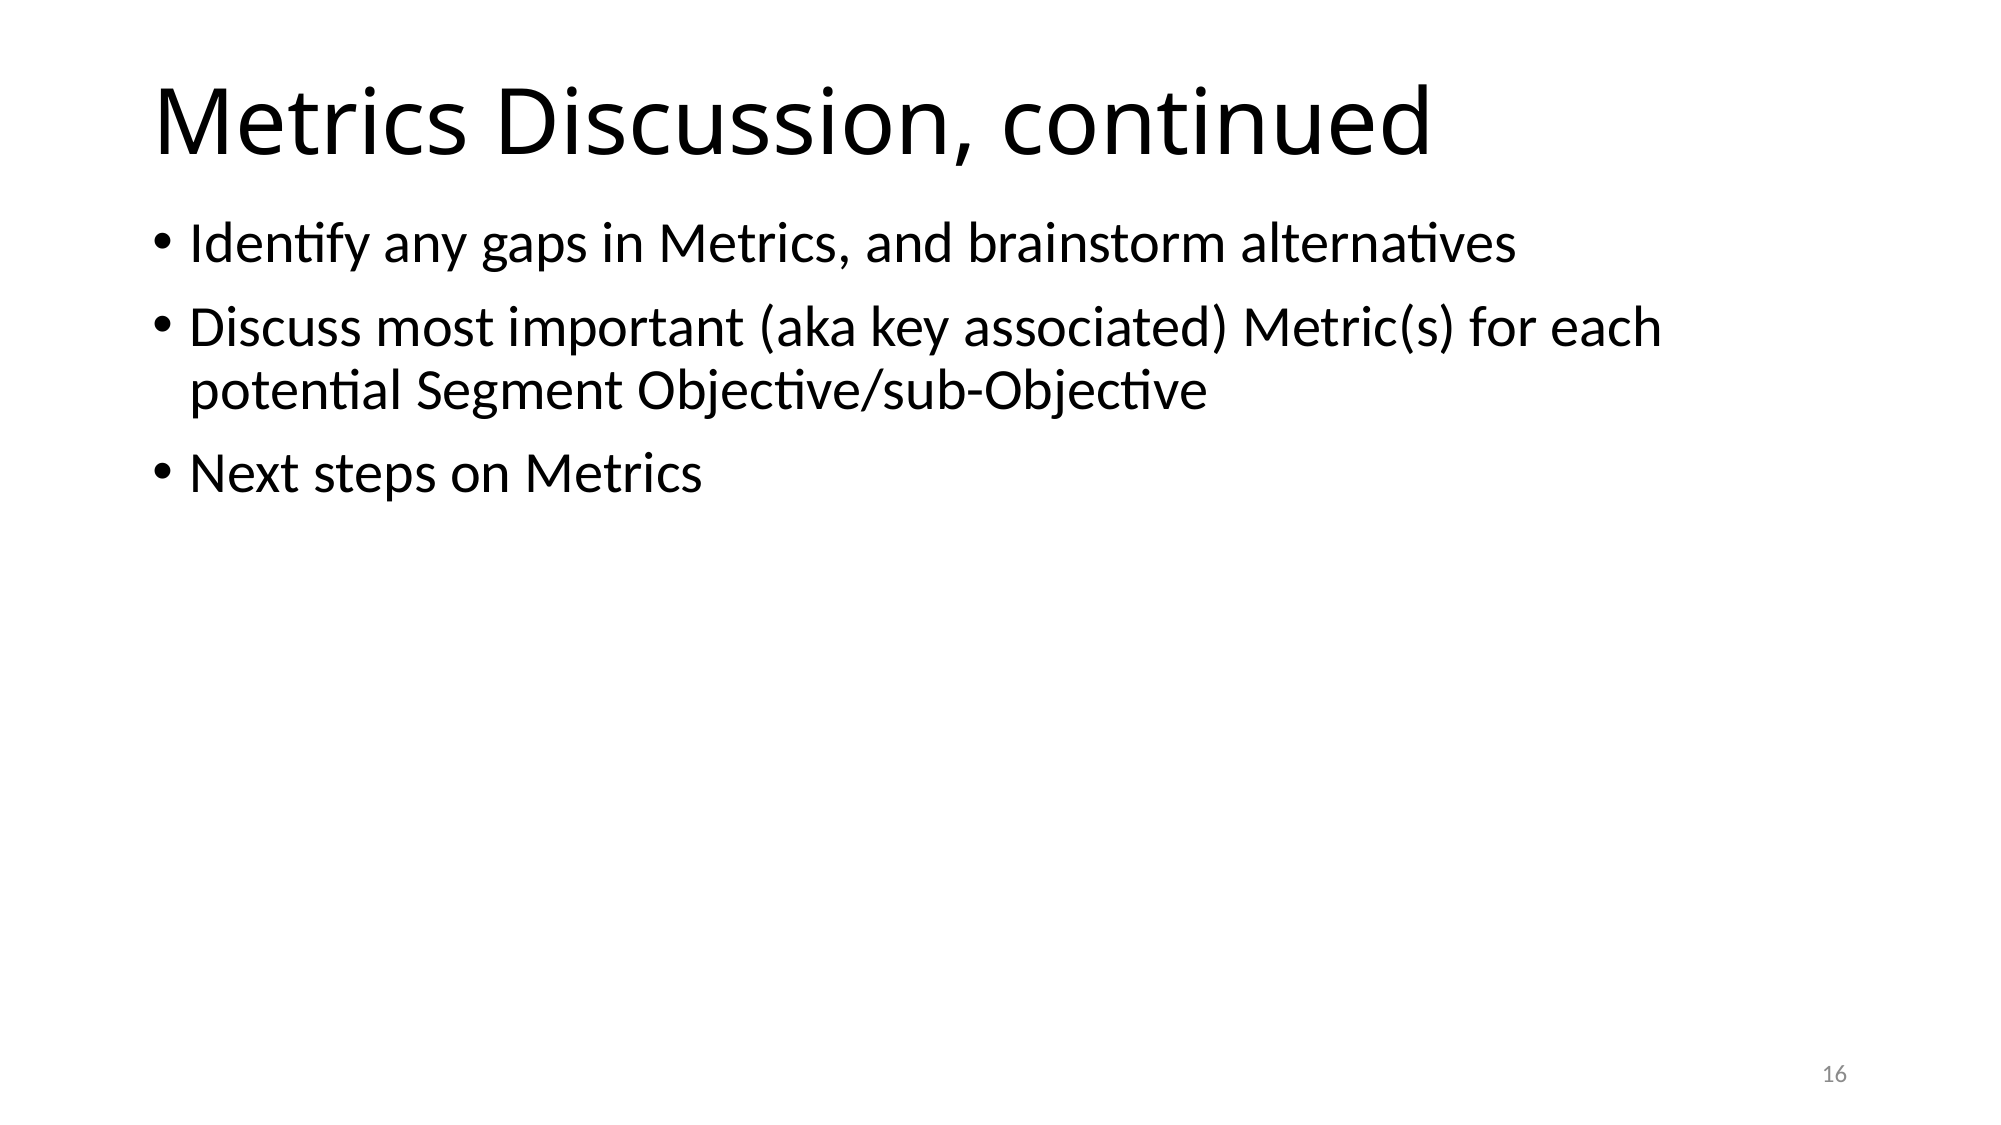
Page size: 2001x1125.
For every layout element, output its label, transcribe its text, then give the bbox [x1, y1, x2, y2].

title Metrics Discussion, continued [137, 59, 1863, 189]
list Identify any gaps in Metrics, and brainstorm alternatives Discuss most important (aka key associated) Metric(s) for each potential Segment Objective/sub-Objective Next steps on Metrics [137, 204, 1863, 1014]
slide_number 16 [1412, 1042, 1863, 1103]
